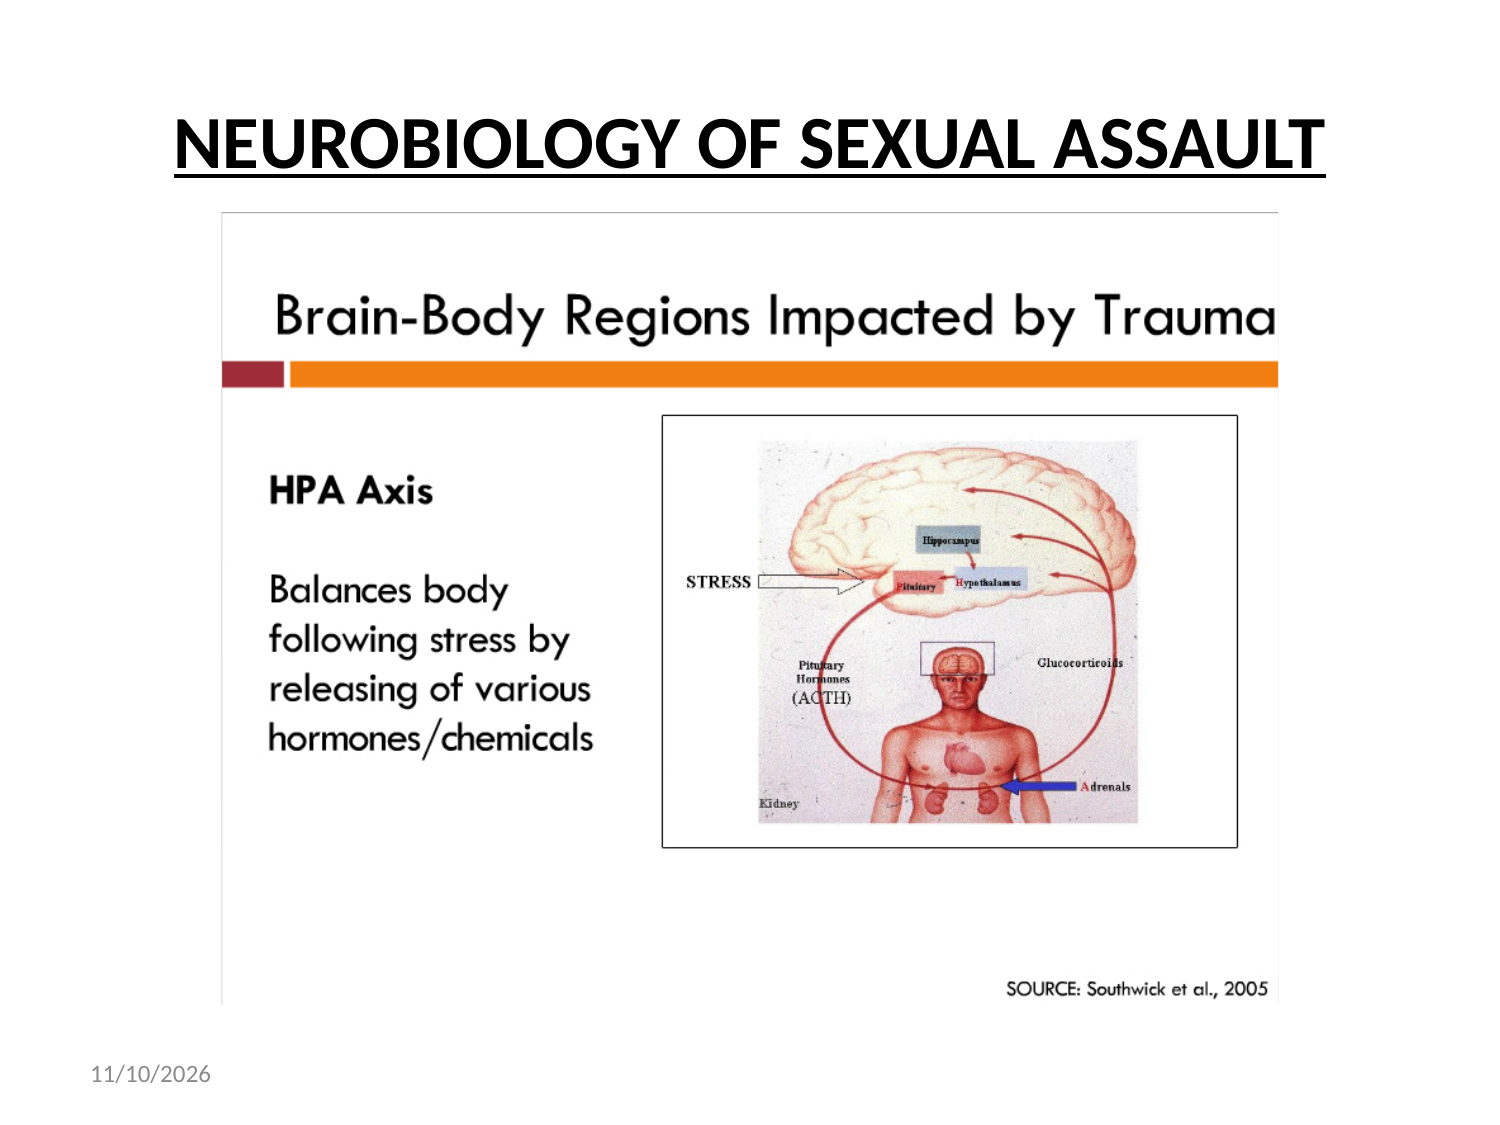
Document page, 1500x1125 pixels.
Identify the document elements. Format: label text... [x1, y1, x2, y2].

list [221, 212, 1279, 1006]
title NEUROBIOLOGY OF SEXUAL ASSAULT [75, 45, 1425, 233]
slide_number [75, 1042, 425, 1103]
